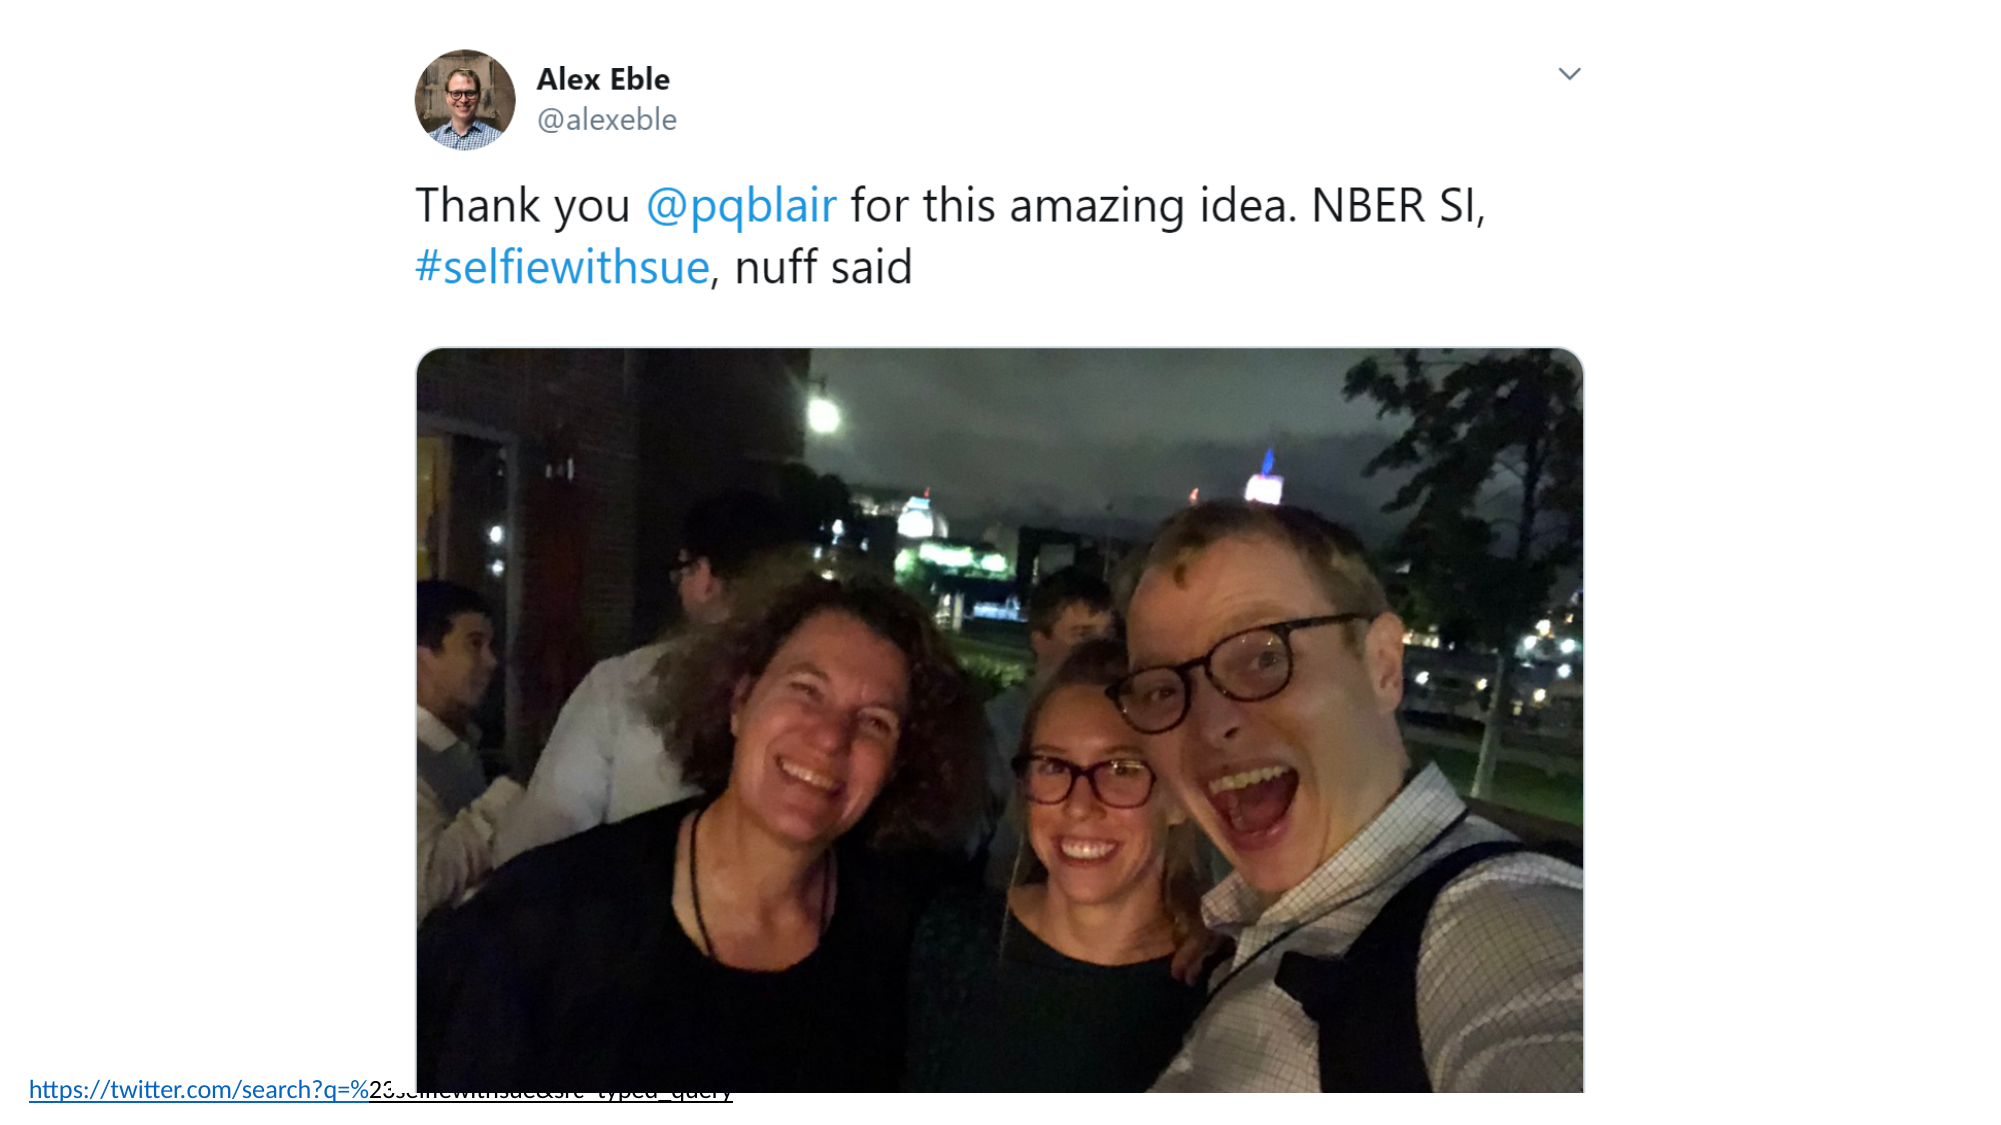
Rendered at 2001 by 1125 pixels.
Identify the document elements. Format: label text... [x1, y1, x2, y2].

picture [391, 32, 1609, 1093]
list https://twitter.com/search?q=%23selfiewithsue&src=typed_query [13, 1068, 1739, 1113]
